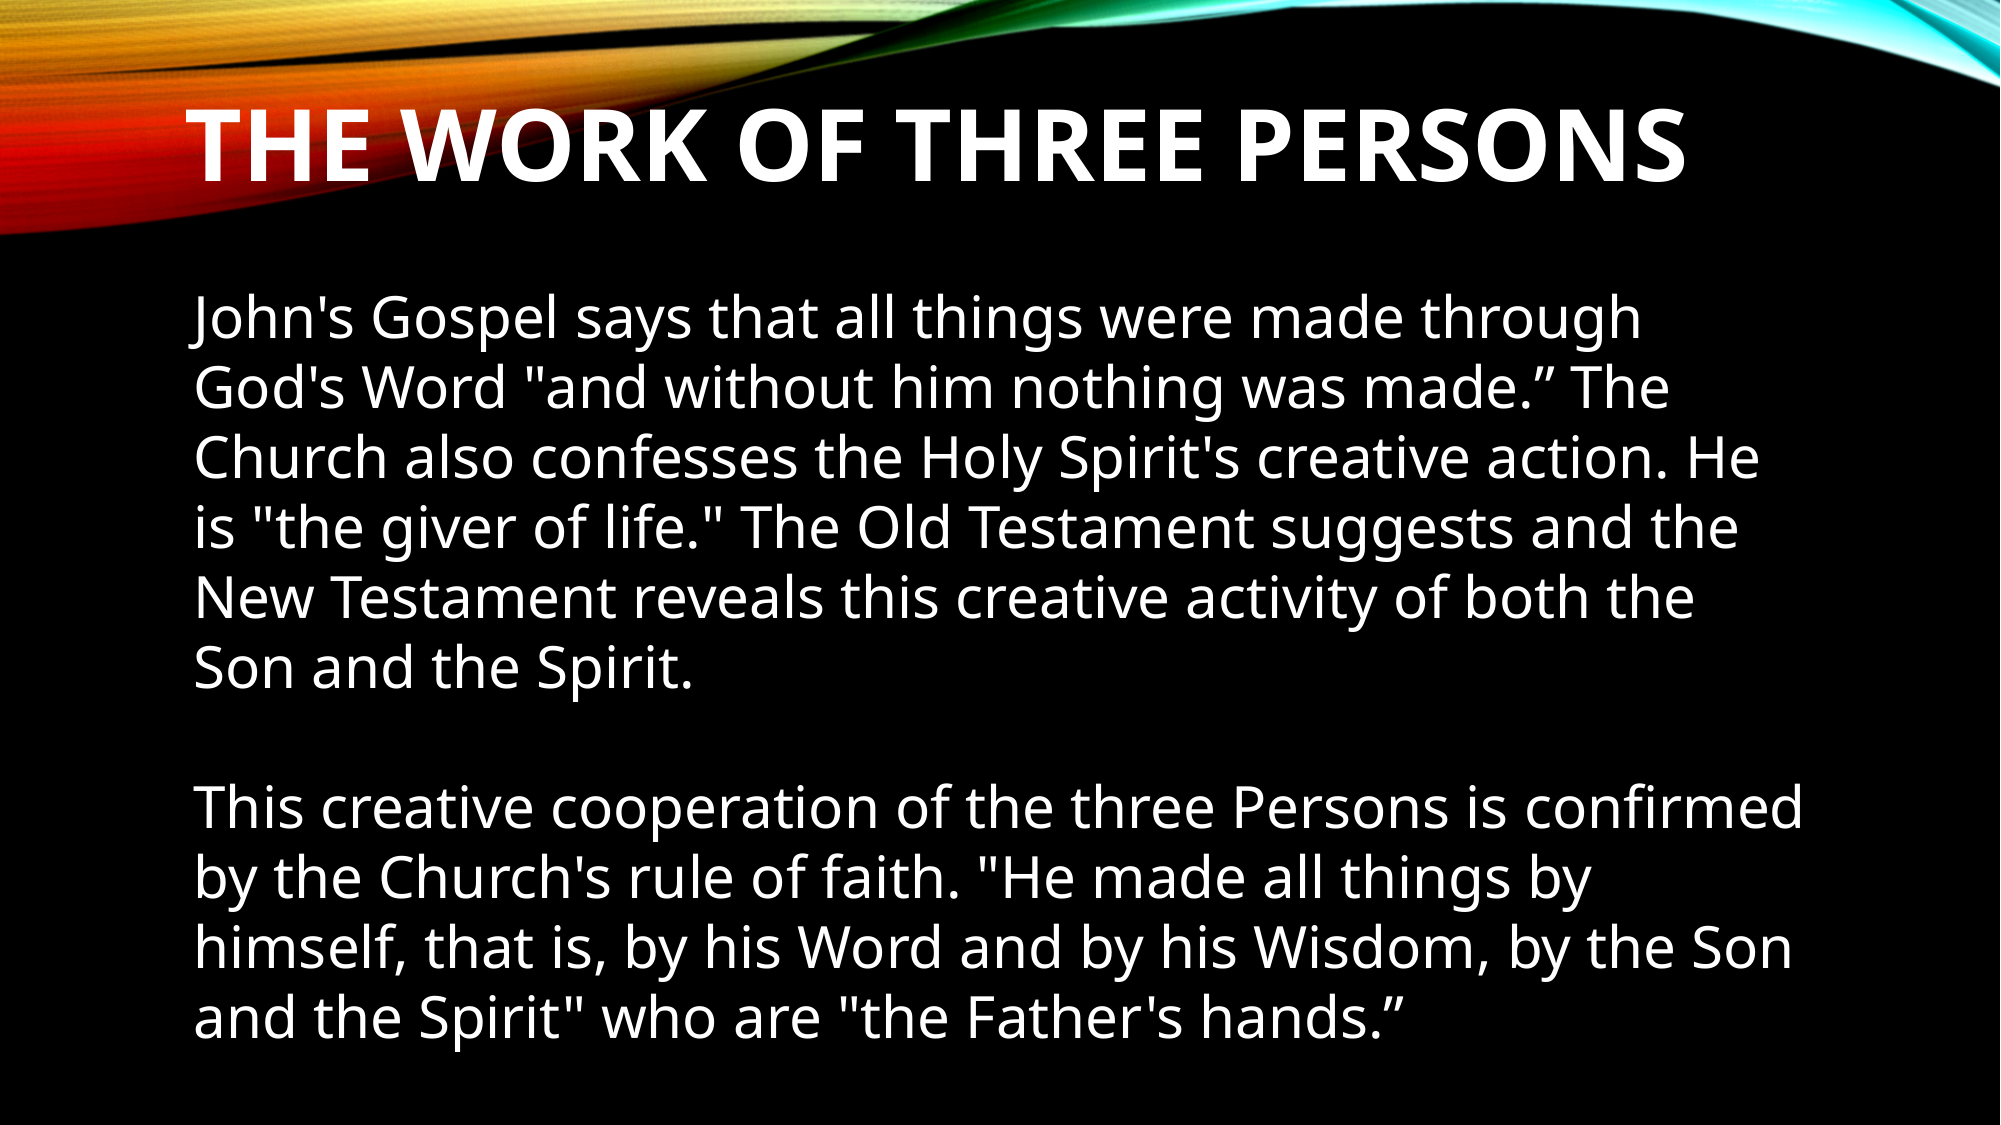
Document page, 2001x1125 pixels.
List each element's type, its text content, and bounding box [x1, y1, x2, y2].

title The Work of Three Persons [68, 103, 1731, 316]
picture [0, 0, 2000, 237]
text_box John's Gospel says that all things were made through God's Word "and without him nothing was made.” The Church also confesses the Holy Spirit's creative action. He is "the giver of life." The Old Testament suggests and the New Testament reveals this creative activity of both the Son and the Spirit. This creative cooperation of the three Persons is confirmed by the Church's rule of faith. "He made all things by himself, that is, by his Word and by his Wisdom, by the Son and the Spirit" who are "the Father's hands.” [178, 272, 1822, 1058]
